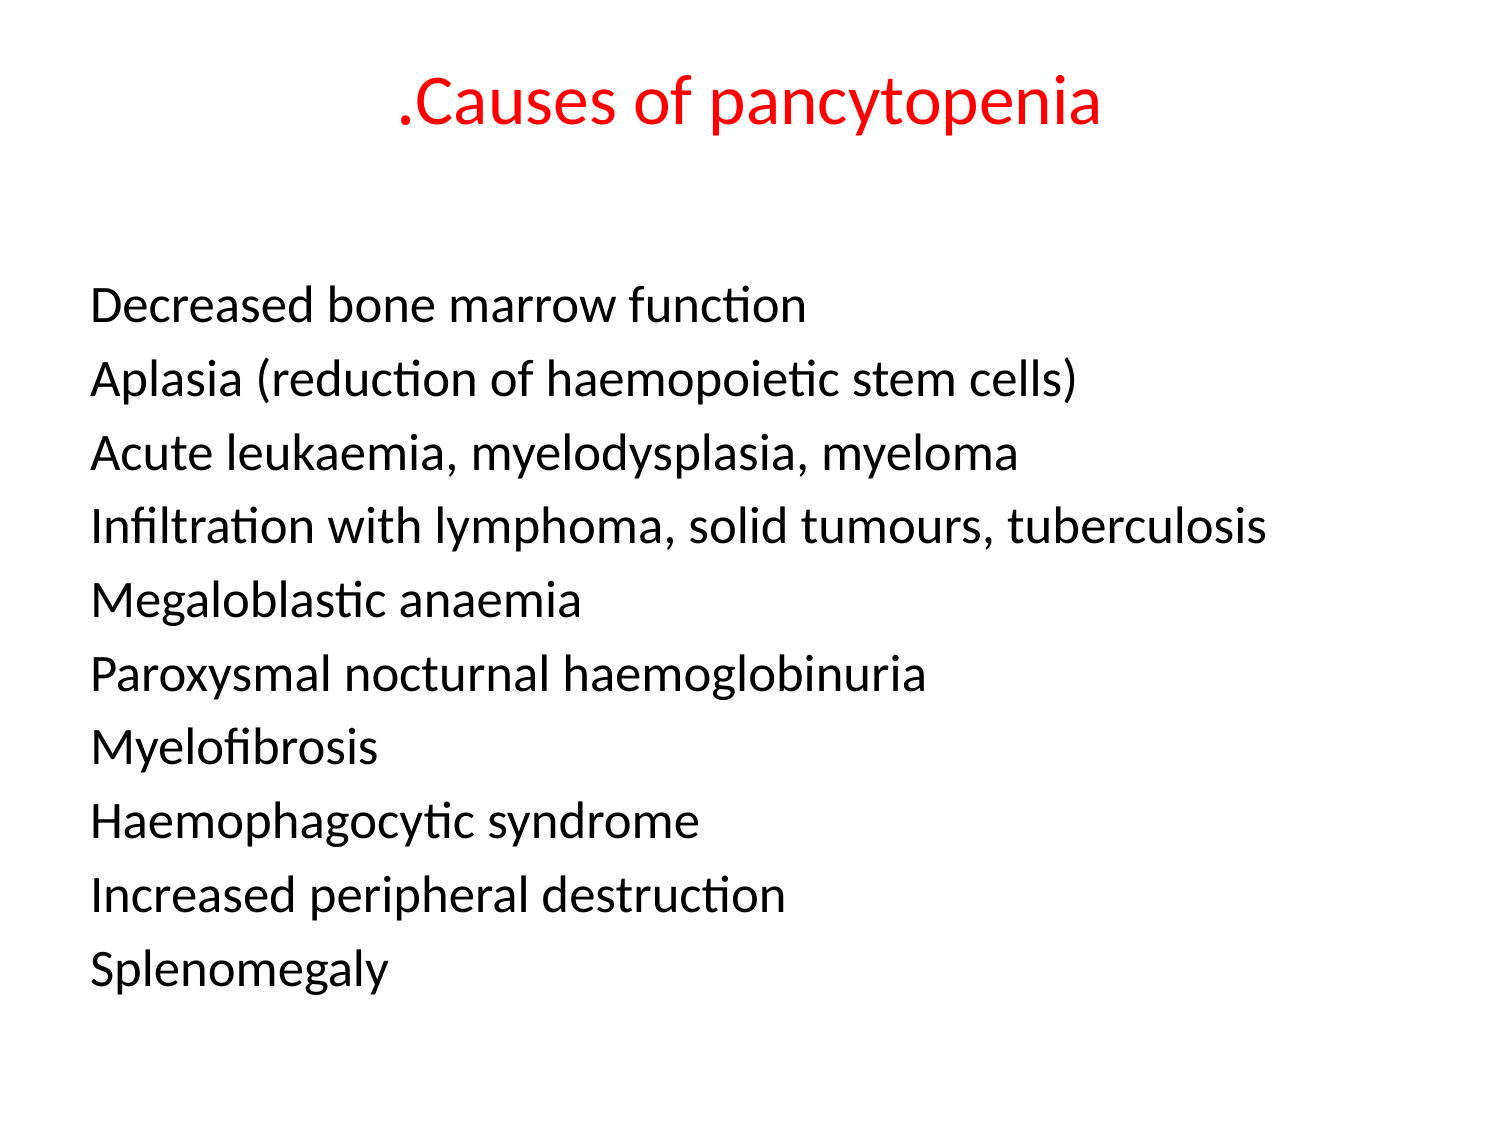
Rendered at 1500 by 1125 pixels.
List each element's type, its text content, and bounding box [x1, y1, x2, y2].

title Causes of pancytopenia. [75, 45, 1425, 233]
list Decreased bone marrow function Aplasia (reduction of haemopoietic stem cells) Acute leukaemia, myelodysplasia, myeloma Infiltration with lymphoma, solid tumours, tuberculosis Megaloblastic anaemia Paroxysmal nocturnal haemoglobinuria Myelofibrosis Haemophagocytic syndrome Increased peripheral destruction Splenomegaly [75, 262, 1425, 1005]
